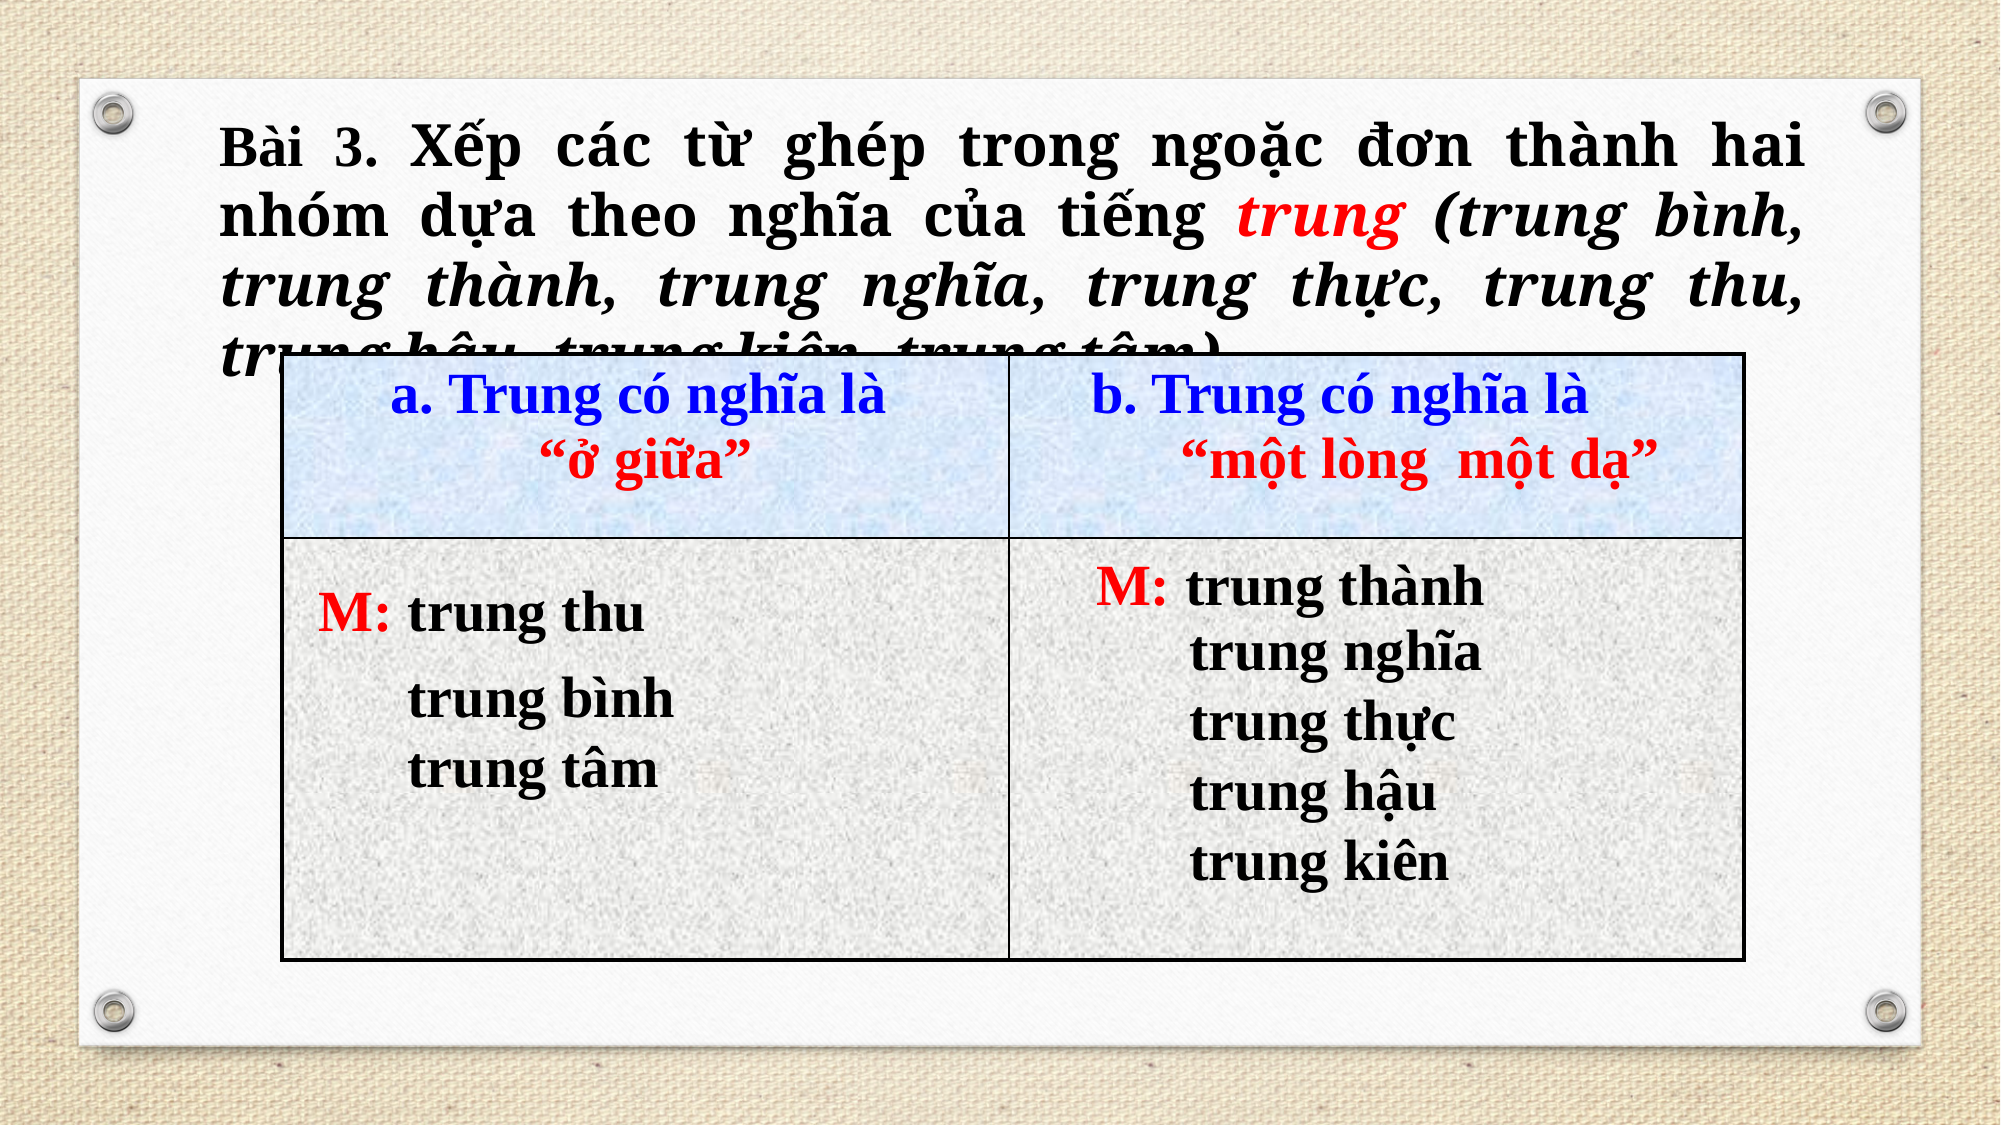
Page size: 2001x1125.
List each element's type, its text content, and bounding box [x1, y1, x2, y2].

table_cell [284, 539, 1008, 958]
table_header a. Trung có nghĩa là “ở giữa” [284, 356, 1008, 537]
picture [0, 0, 2001, 1125]
table_header b. Trung có nghĩa là “một lòng một dạ” [1010, 356, 1742, 537]
text_box trung bình trung tâm [392, 651, 818, 807]
text_box M: trung thu [304, 565, 730, 651]
text_box Bài 3. Xếp các từ ghép trong ngoặc đơn thành hai nhóm dựa theo nghĩa của tiếng trung (trung bình, trung thành, trung nghĩa, trung thực, trung thu, trung hậu, trung kiên, trung tâm) [204, 101, 1822, 396]
text_box trung nghĩa trung thực trung hậu trung kiên [1174, 604, 1600, 900]
table_cell [1010, 539, 1742, 958]
text_box M: trung thành [1081, 539, 1576, 625]
